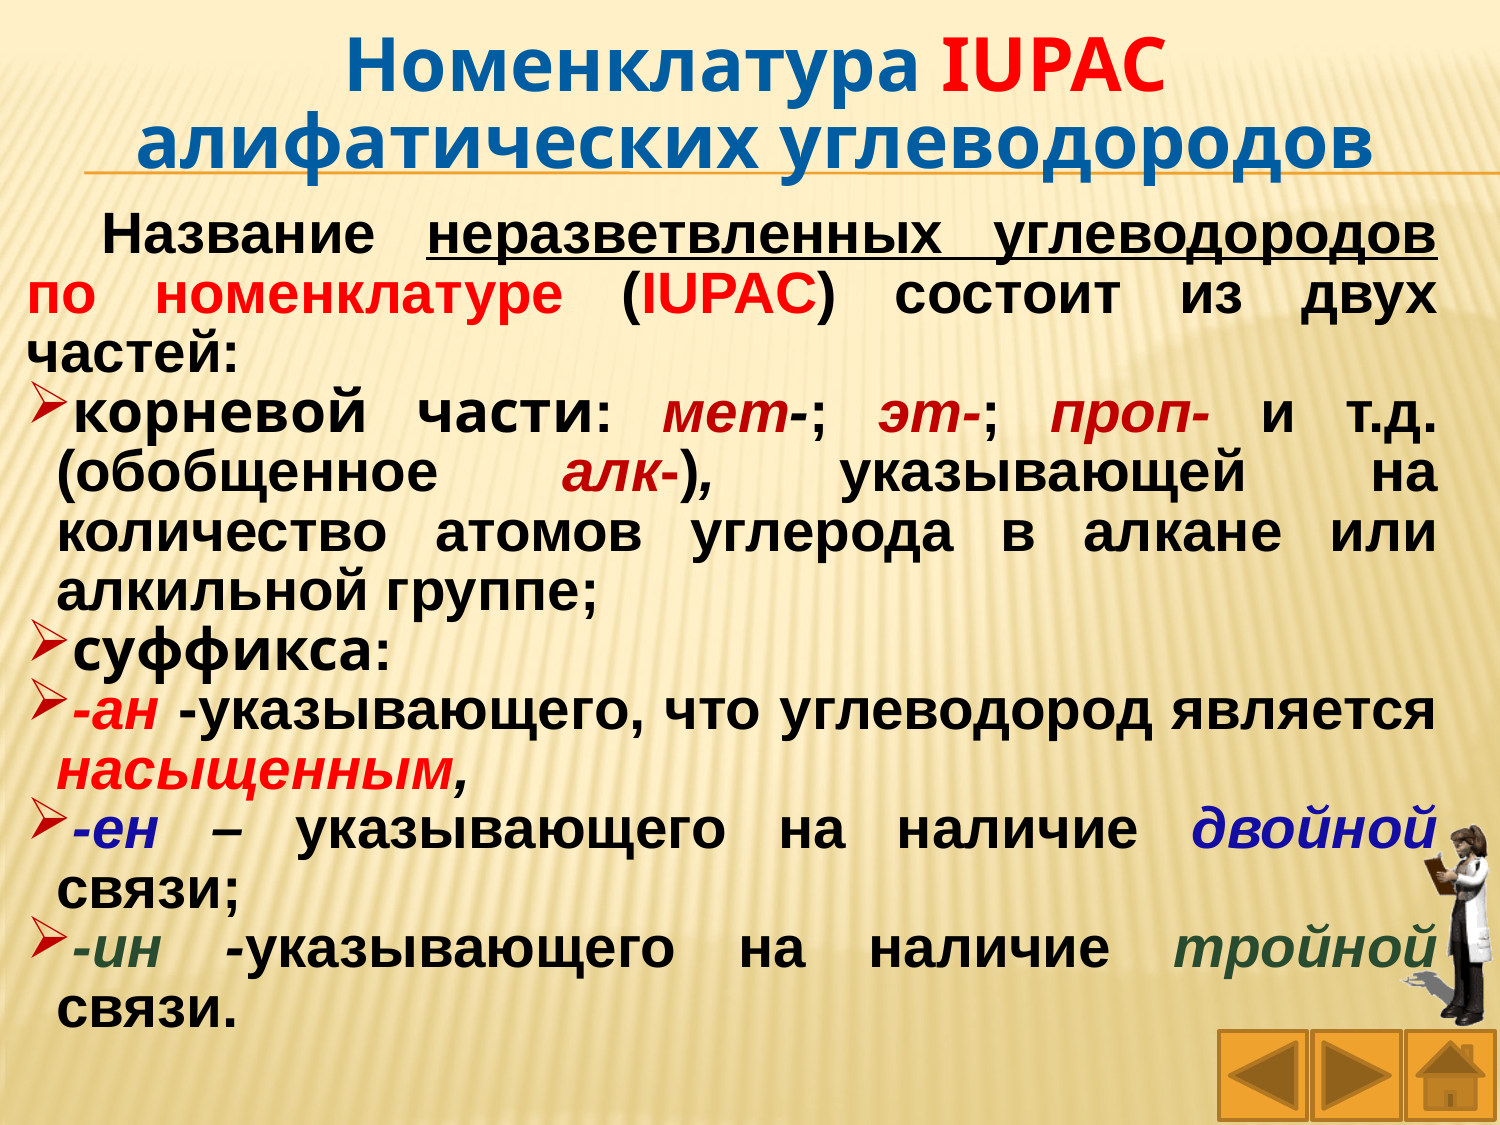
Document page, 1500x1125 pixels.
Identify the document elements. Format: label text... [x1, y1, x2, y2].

text_box Номенклатура IUPAC алифатических углеводородов [46, 23, 1465, 192]
text_box [1310, 1047, 1403, 1122]
text_box Название неразветвленных углеводородов по номенклатуре (IUPAC) состоит из двух частей: корневой части: мет-; эт-; проп- и т.д. (обобщенное алк-), указывающей на количество атомов углерода в алкане или алкильной группе; суффикса: -aн -указывающего, что углеводород является насыщенным, -ен – указывающего на наличие двойной связи; -ин -указывающего на наличие тройной связи. [11, 199, 1453, 1047]
text_box [1404, 1050, 1497, 1122]
text_box [1217, 1047, 1309, 1122]
picture [1393, 819, 1500, 1034]
